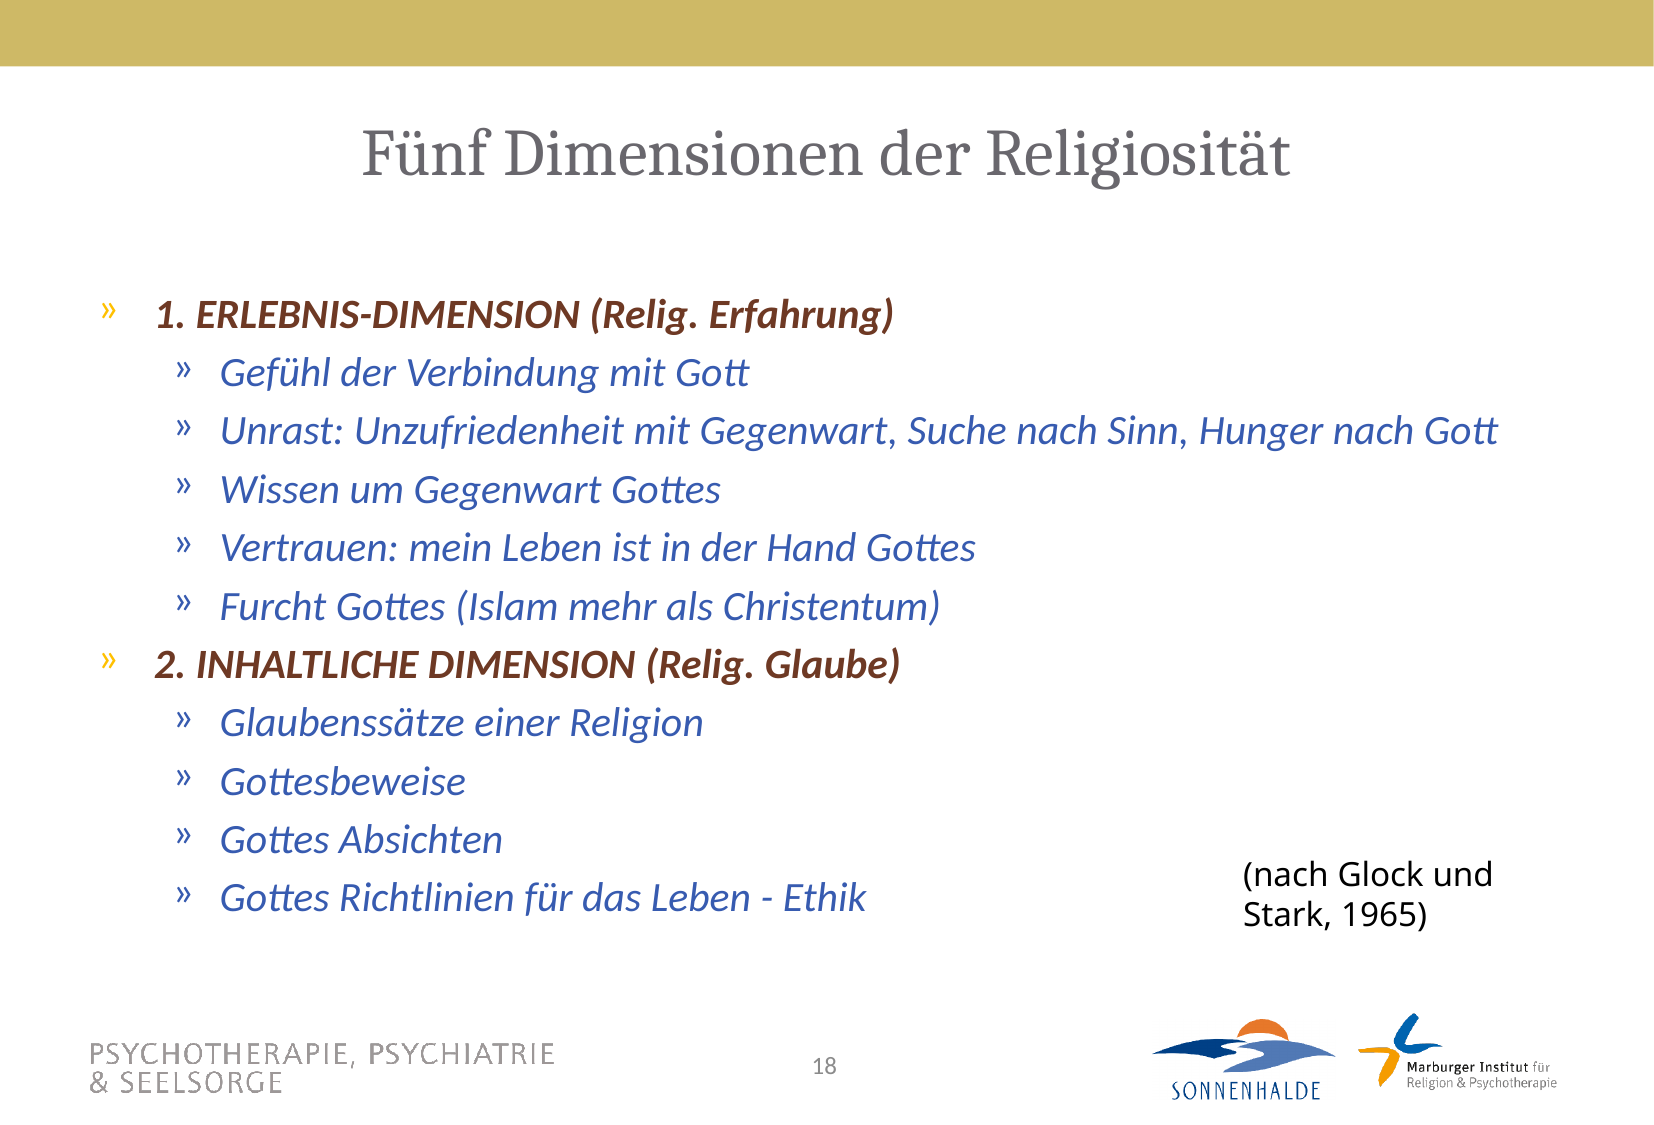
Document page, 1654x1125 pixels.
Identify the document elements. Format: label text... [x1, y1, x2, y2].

title Fünf Dimensionen der Religiosität [82, 54, 1571, 244]
picture [1353, 1005, 1571, 1103]
text_box (nach Glock und Stark, 1965) [1228, 845, 1560, 941]
list 1. ERLEBNIS-DIMENSION (Relig. Erfahrung) Gefühl der Verbindung mit Gott Unrast: Unzufriedenheit mit Gegenwart, Suche nach Sinn, Hunger nach Gott Wissen um Gegenwart Gottes Vertrauen: mein Leben ist in der Hand Gottes Furcht Gottes (Islam mehr als Christentum) 2. INHALTLICHE DIMENSION (Relig. Glaube) Glaubenssätze einer Religion Gottesbeweise Gottes Absichten Gottes Richtlinien für das Leben - Ethik [82, 278, 1571, 1005]
picture [84, 1034, 560, 1100]
